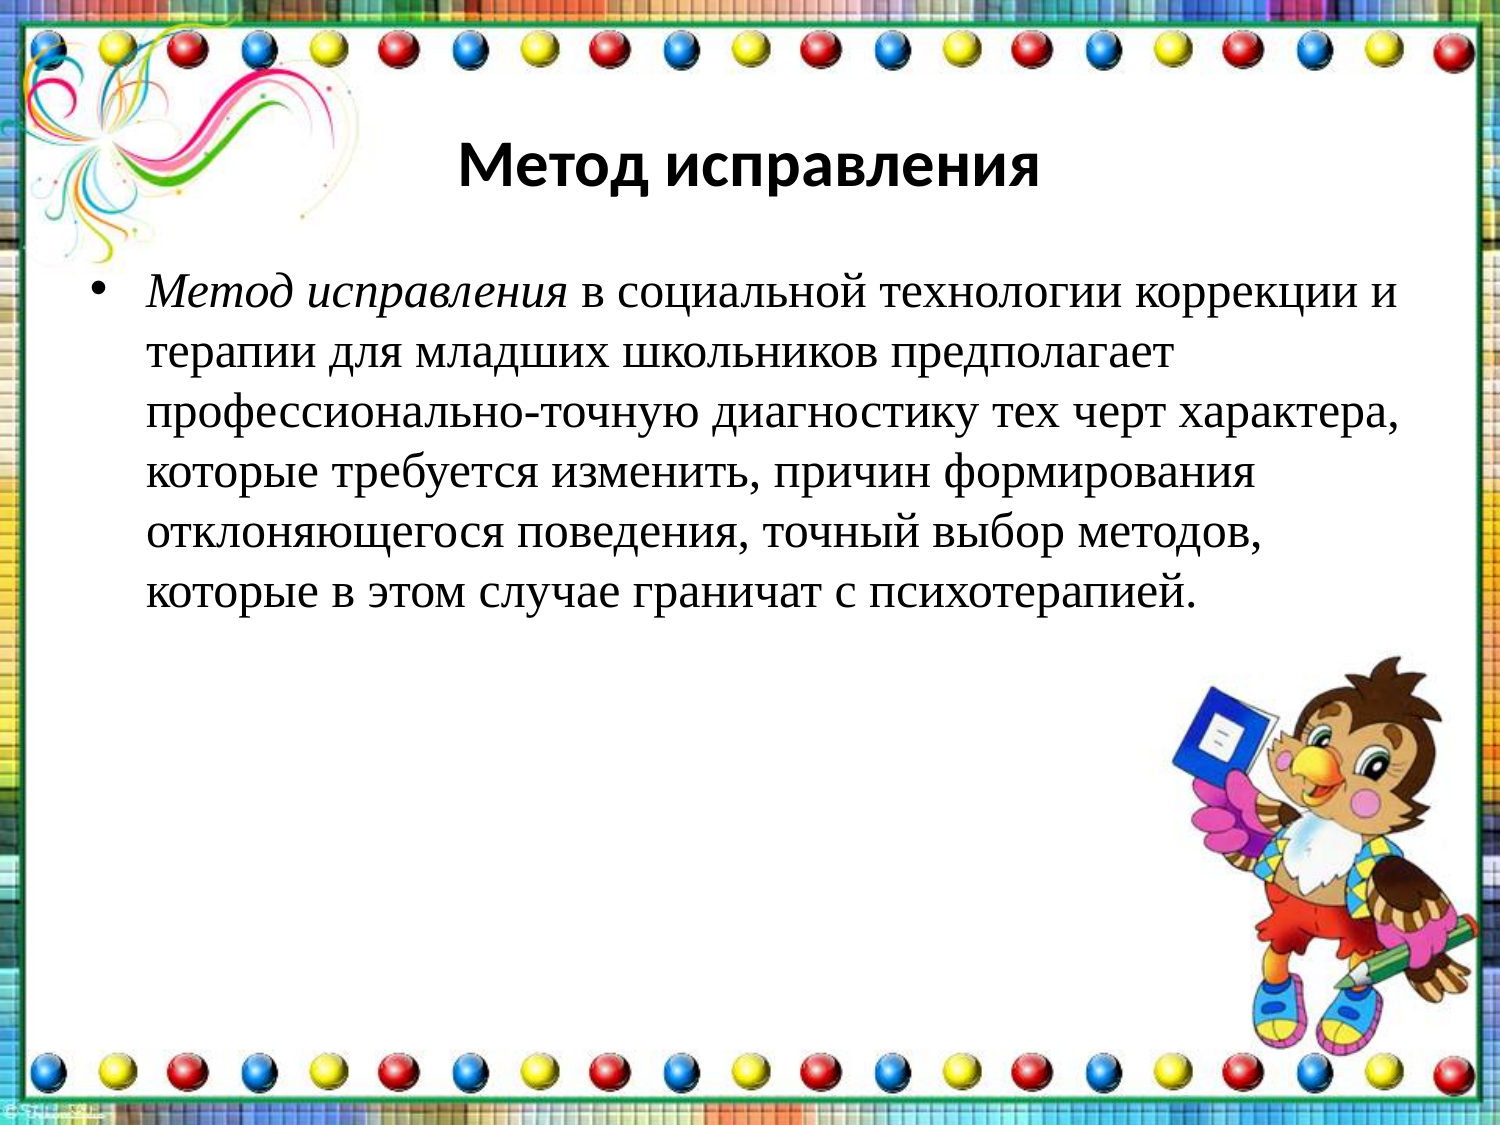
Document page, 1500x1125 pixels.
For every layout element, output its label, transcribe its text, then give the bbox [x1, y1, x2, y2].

list Метод исправления в социальной технологии коррекции и терапии для младших школьников предполагает профессионально-точную диагностику тех черт характера, которые требуется изменить, причин формирования отклоняющегося поведения, точный выбор методов, которые в этом случае граничат с психотерапией. [75, 249, 1425, 993]
title Метод исправления [75, 112, 1425, 218]
picture [0, 0, 1500, 1125]
